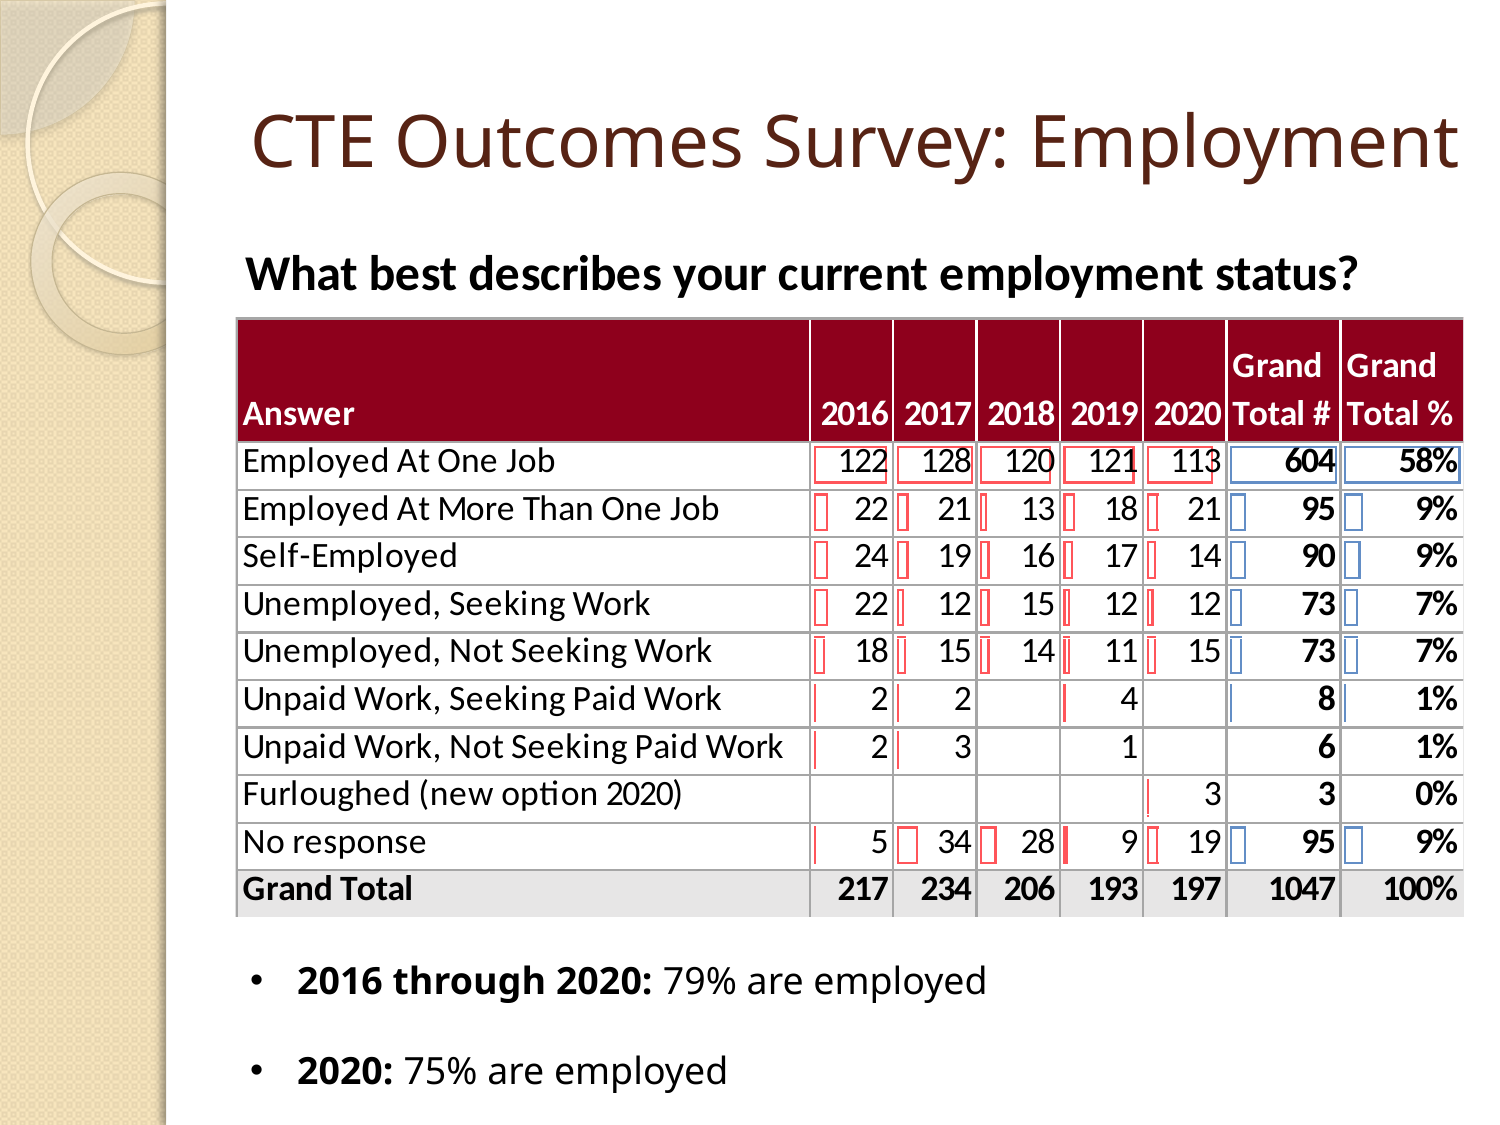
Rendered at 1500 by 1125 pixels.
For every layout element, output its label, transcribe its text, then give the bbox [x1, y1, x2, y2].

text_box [235, 231, 1466, 920]
text_box 2016 through 2020: 79% are employed 2020: 75% are employed [235, 949, 1388, 1100]
title CTE Outcomes Survey: Employment [235, 45, 1475, 233]
